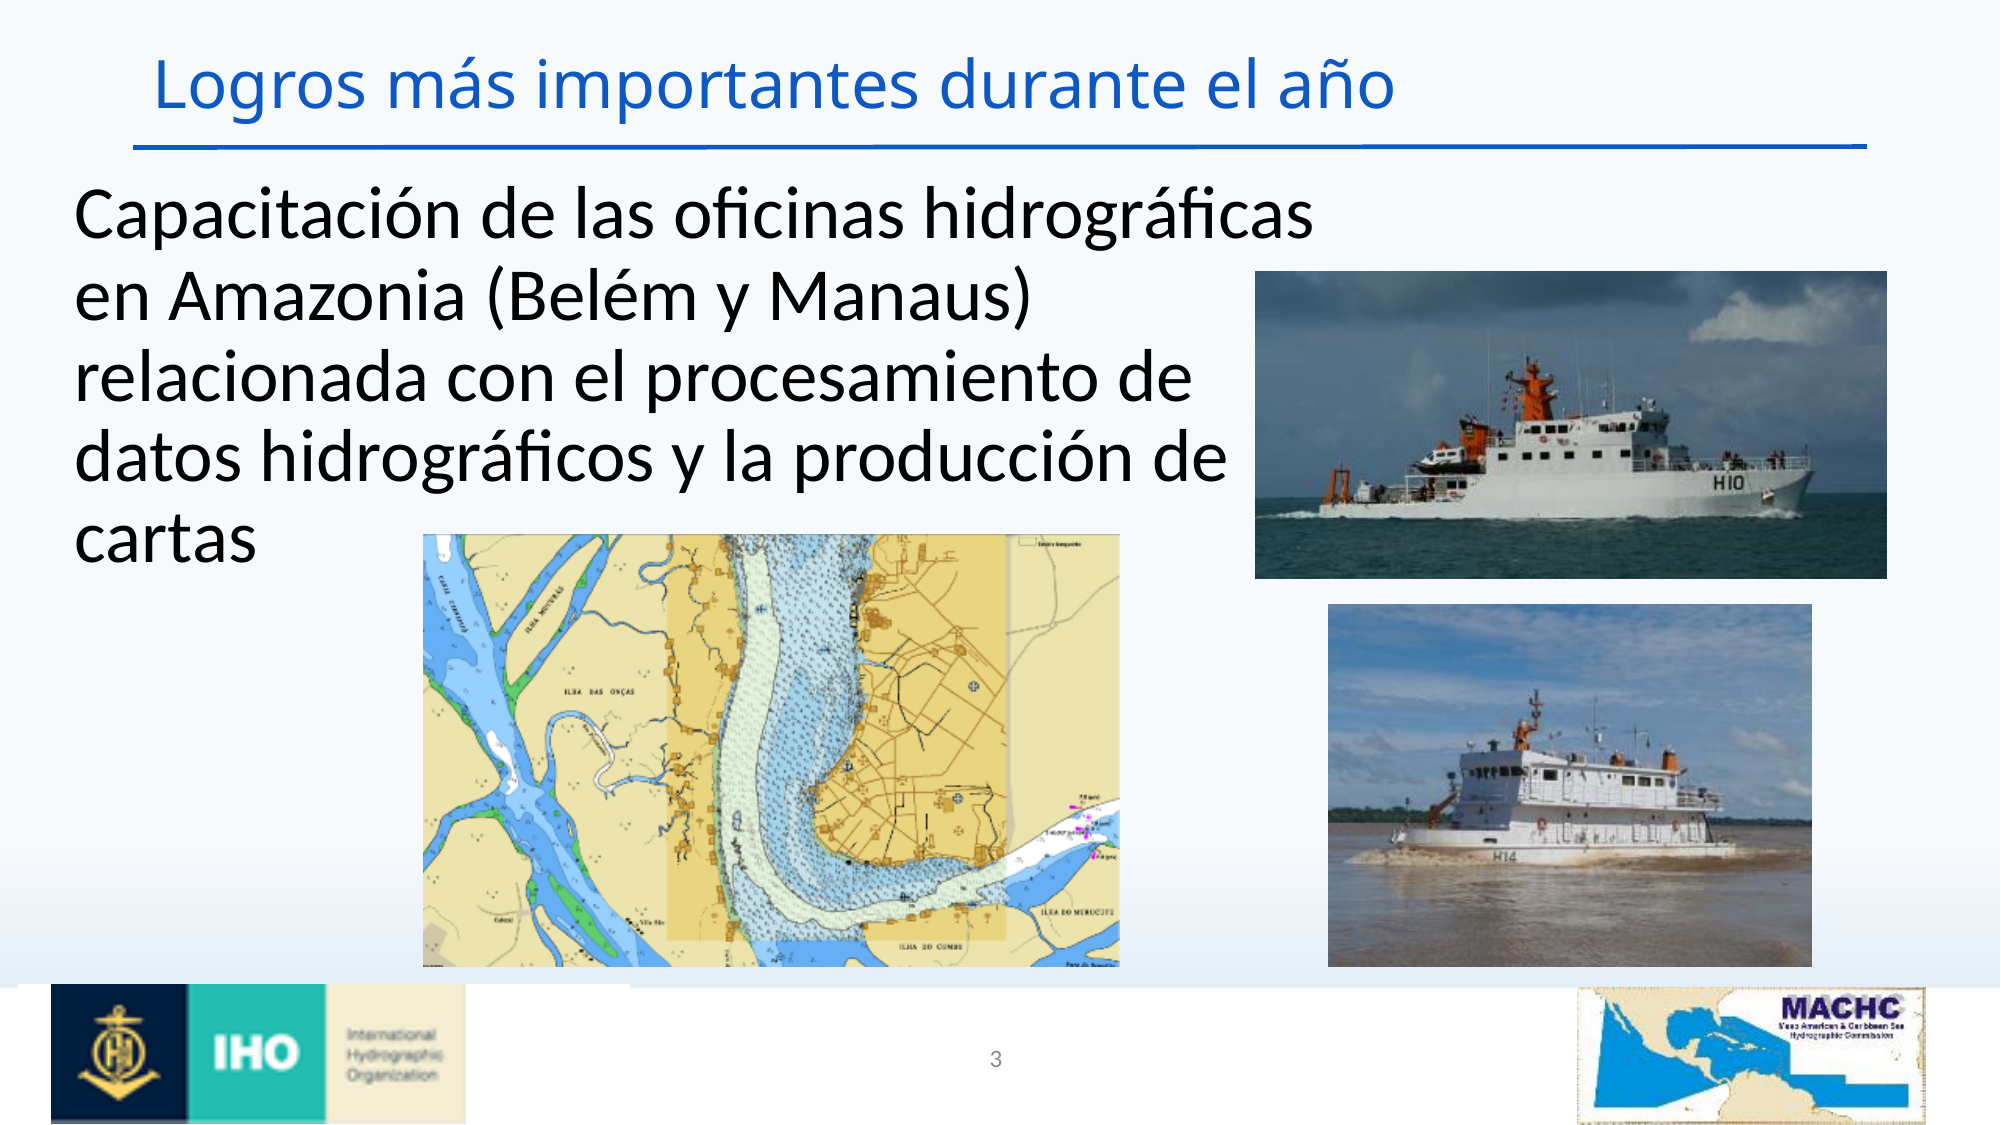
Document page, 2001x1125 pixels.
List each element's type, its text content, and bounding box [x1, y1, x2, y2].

picture [1255, 271, 1887, 579]
picture [1328, 604, 1812, 967]
picture [51, 984, 466, 1124]
title Logros más importantes durante el año [137, 42, 1863, 132]
picture [423, 534, 1120, 967]
picture [1577, 987, 1926, 1125]
list Capacitación de las oficinas hidrográficas en Amazonia (Belém y Manaus) relacionada con el procesamiento de datos hidrográficos y la producción de cartas [59, 166, 1354, 608]
slide_number 3 [771, 1027, 1221, 1088]
text_box [18, 984, 630, 1125]
